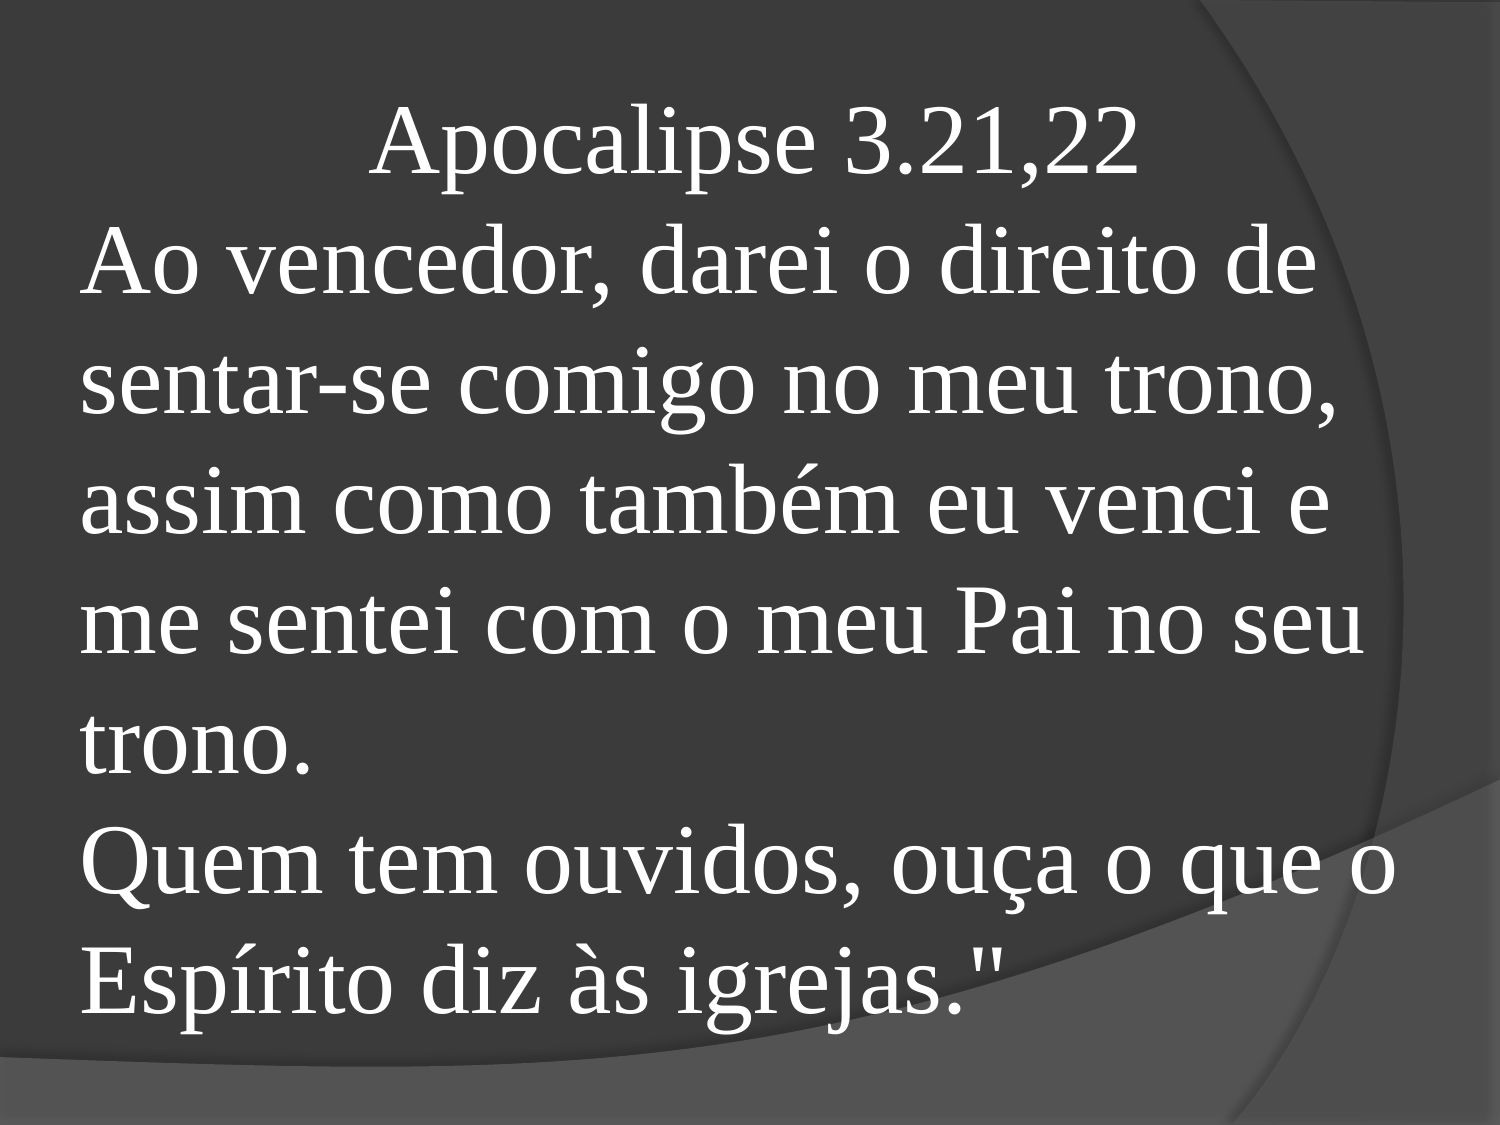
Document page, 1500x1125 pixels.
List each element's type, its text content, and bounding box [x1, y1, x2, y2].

text_box Apocalipse 3.21,22 Ao vencedor, darei o direito de sentar-se comigo no meu trono, assim como também eu venci e me sentei com o meu Pai no seu trono. Quem tem ouvidos, ouça o que o Espírito diz às igrejas." [64, 66, 1447, 1125]
